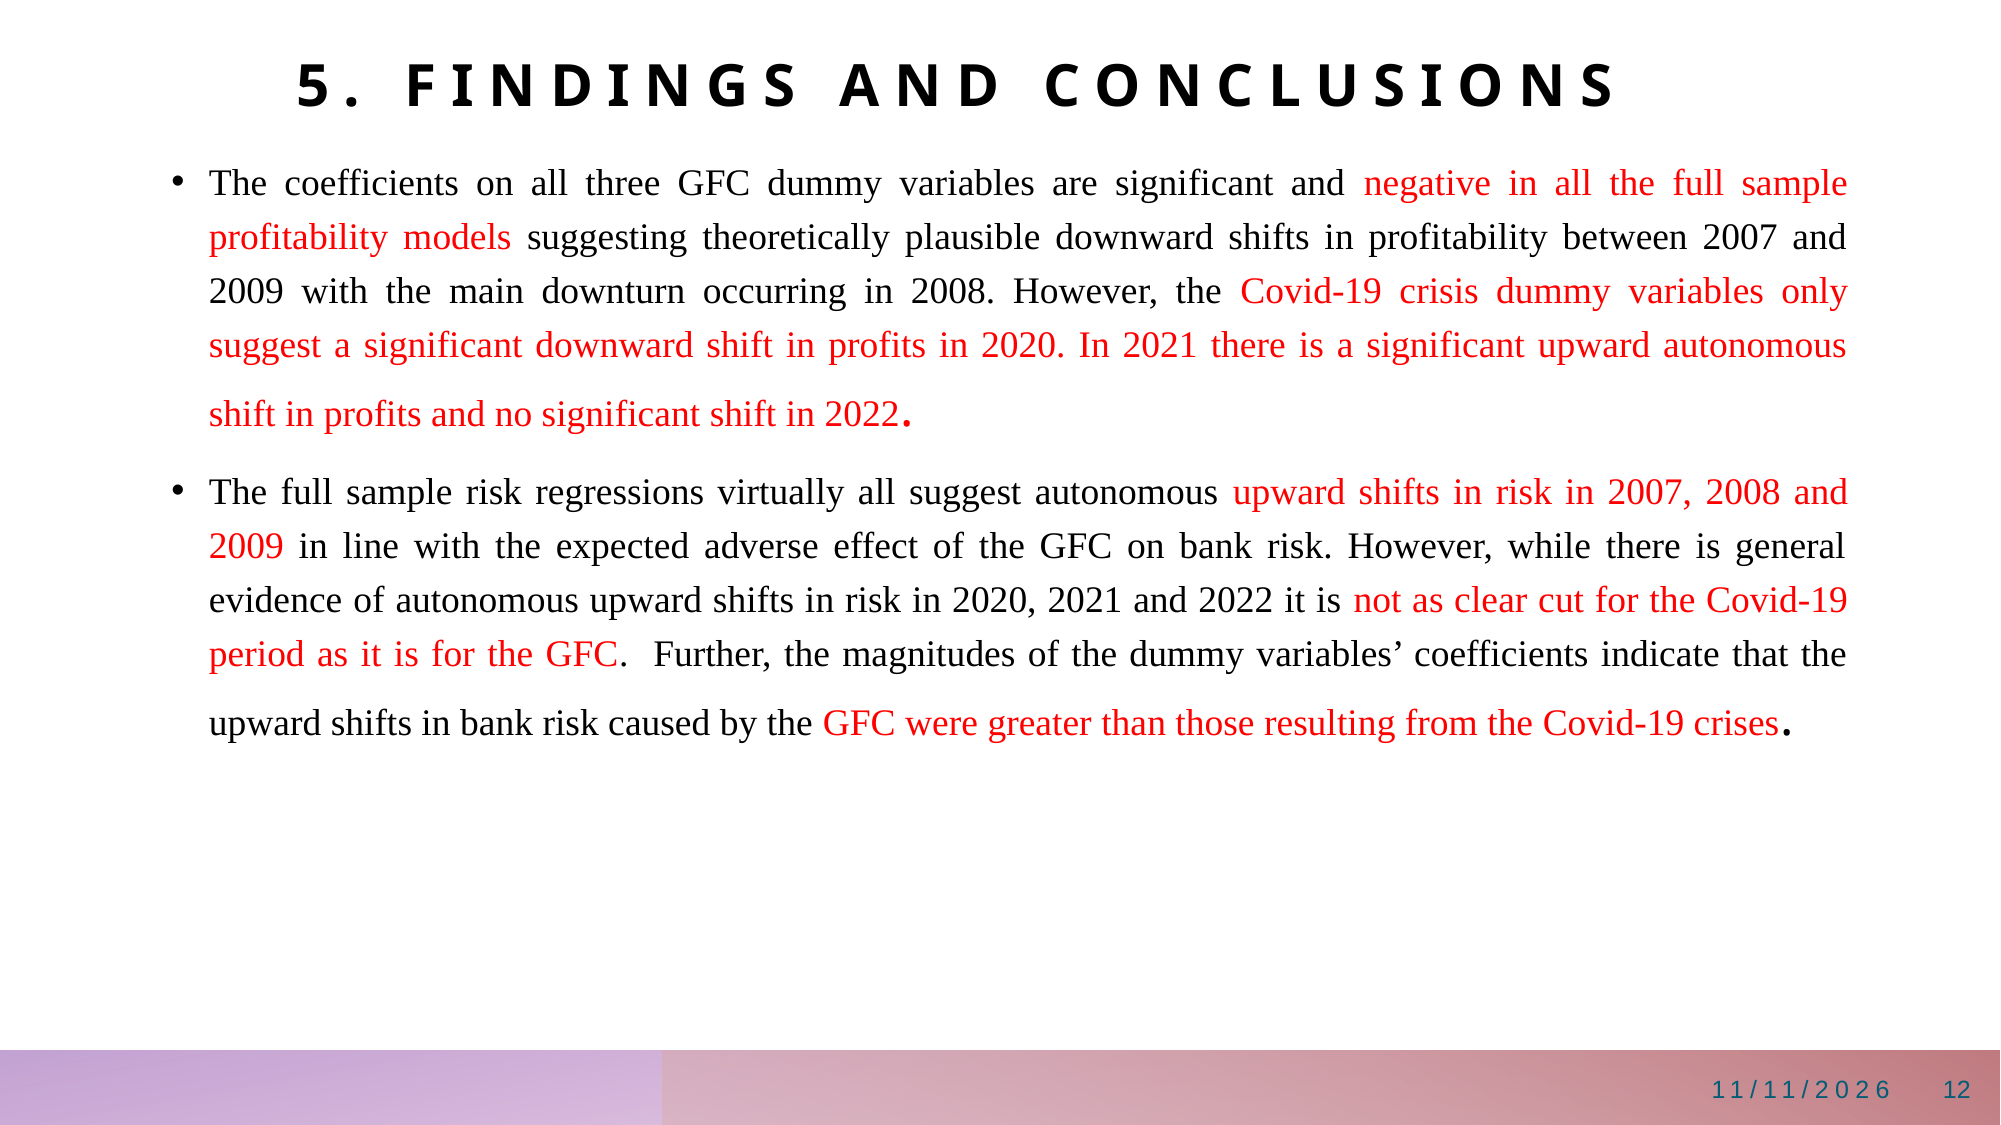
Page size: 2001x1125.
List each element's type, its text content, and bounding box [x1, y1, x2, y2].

list The coefficients on all three GFC dummy variables are significant and negative in all the full sample profitability models suggesting theoretically plausible downward shifts in profitability between 2007 and 2009 with the main downturn occurring in 2008. However, the Covid-19 crisis dummy variables only suggest a significant downward shift in profits in 2020. In 2021 there is a significant upward autonomous shift in profits and no significant shift in 2022. The full sample risk regressions virtually all suggest autonomous upward shifts in risk in 2007, 2008 and 2009 in line with the expected adverse effect of the GFC on bank risk. However, while there is general evidence of autonomous upward shifts in risk in 2020, 2021 and 2022 it is not as clear cut for the Covid-19 period as it is for the GFC. Further, the magnitudes of the dummy variables’ coefficients indicate that the upward shifts in bank risk caused by the GFC were greater than those resulting from the Covid-19 crises. [171, 148, 1849, 1007]
title 5. Findings and Conclusions [127, 0, 1783, 119]
slide_number 12 [1913, 1051, 1986, 1125]
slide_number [1297, 1051, 1905, 1125]
